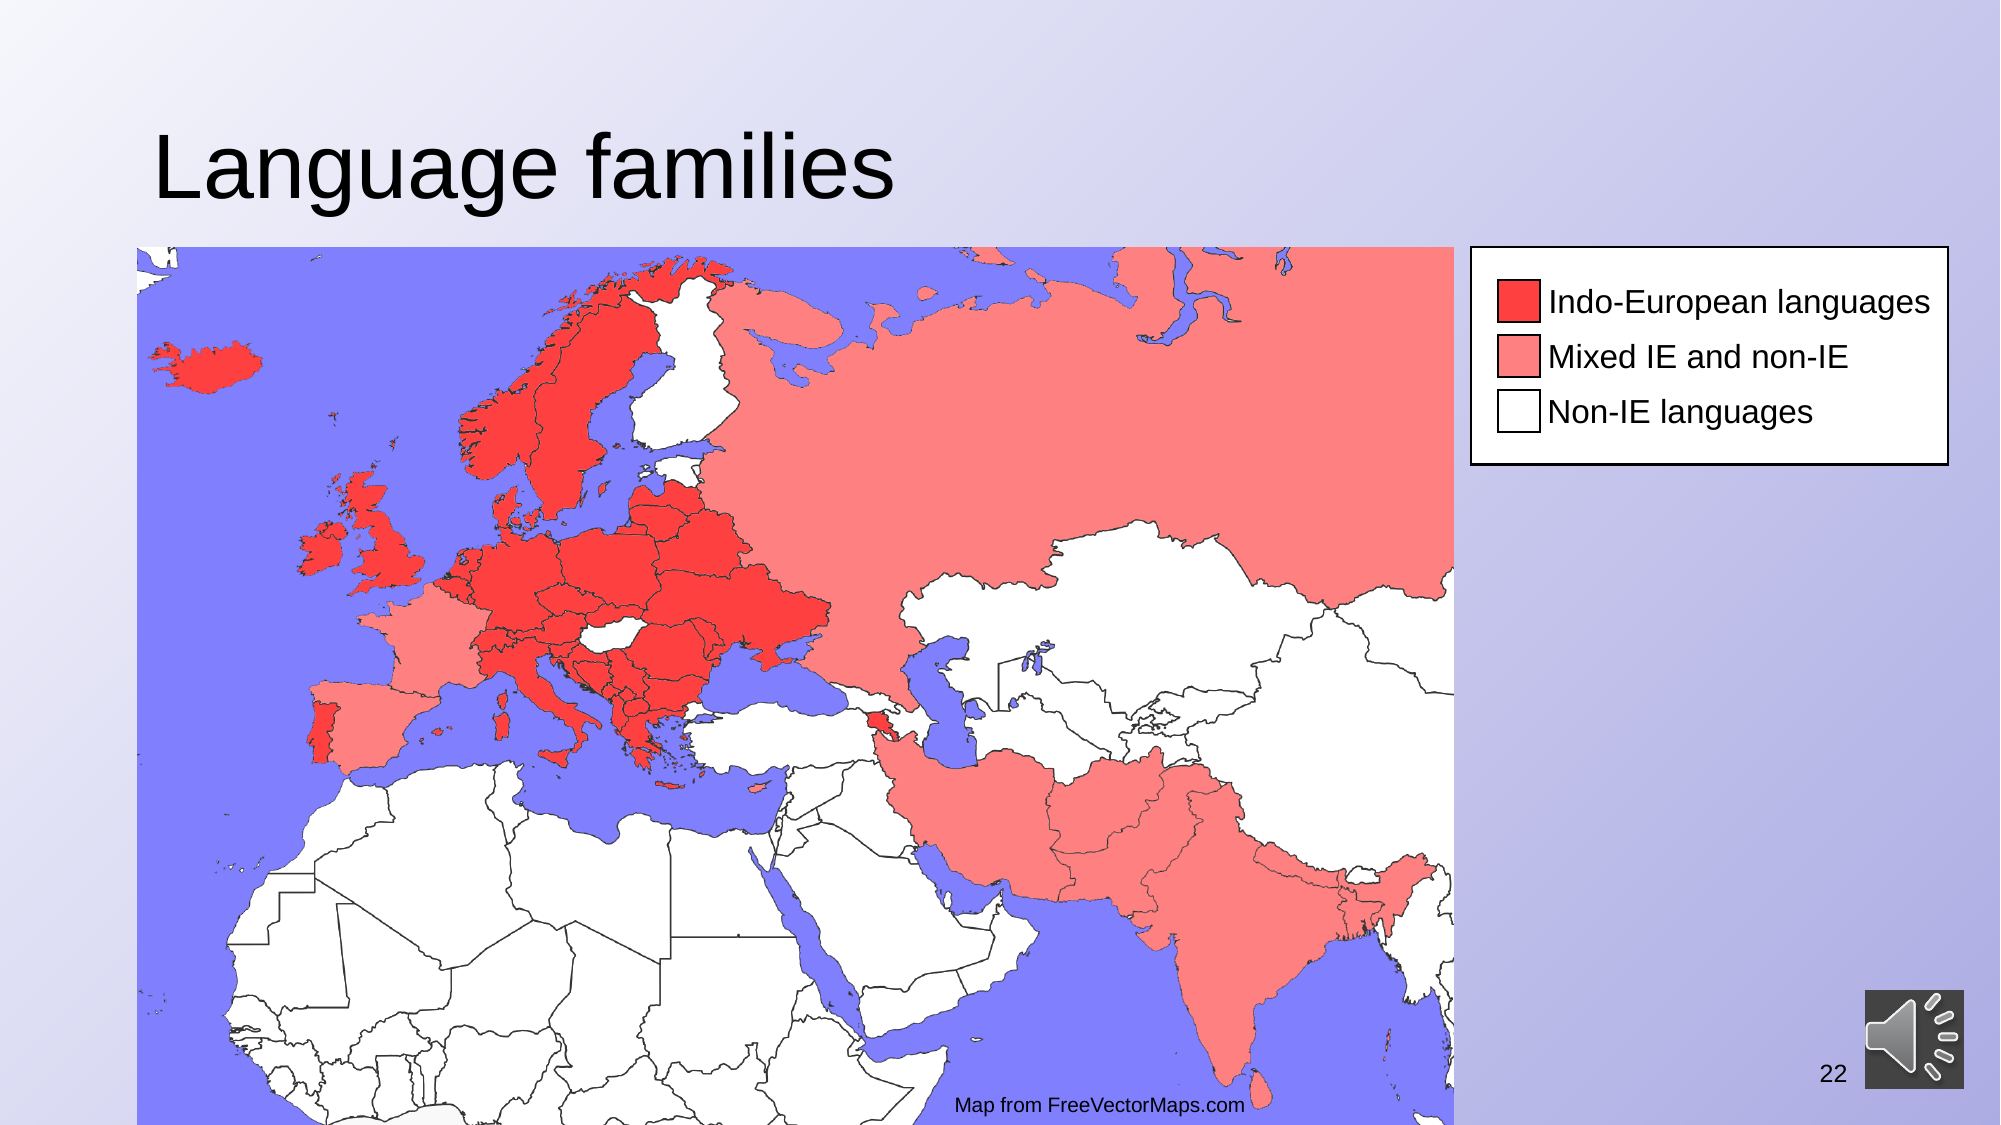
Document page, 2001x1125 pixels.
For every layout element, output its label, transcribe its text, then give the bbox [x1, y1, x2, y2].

title Language families [137, 59, 1863, 278]
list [137, 247, 1454, 1125]
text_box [1471, 247, 1949, 465]
slide_number 22 [1454, 1042, 1863, 1103]
picture [1864, 989, 1965, 1090]
